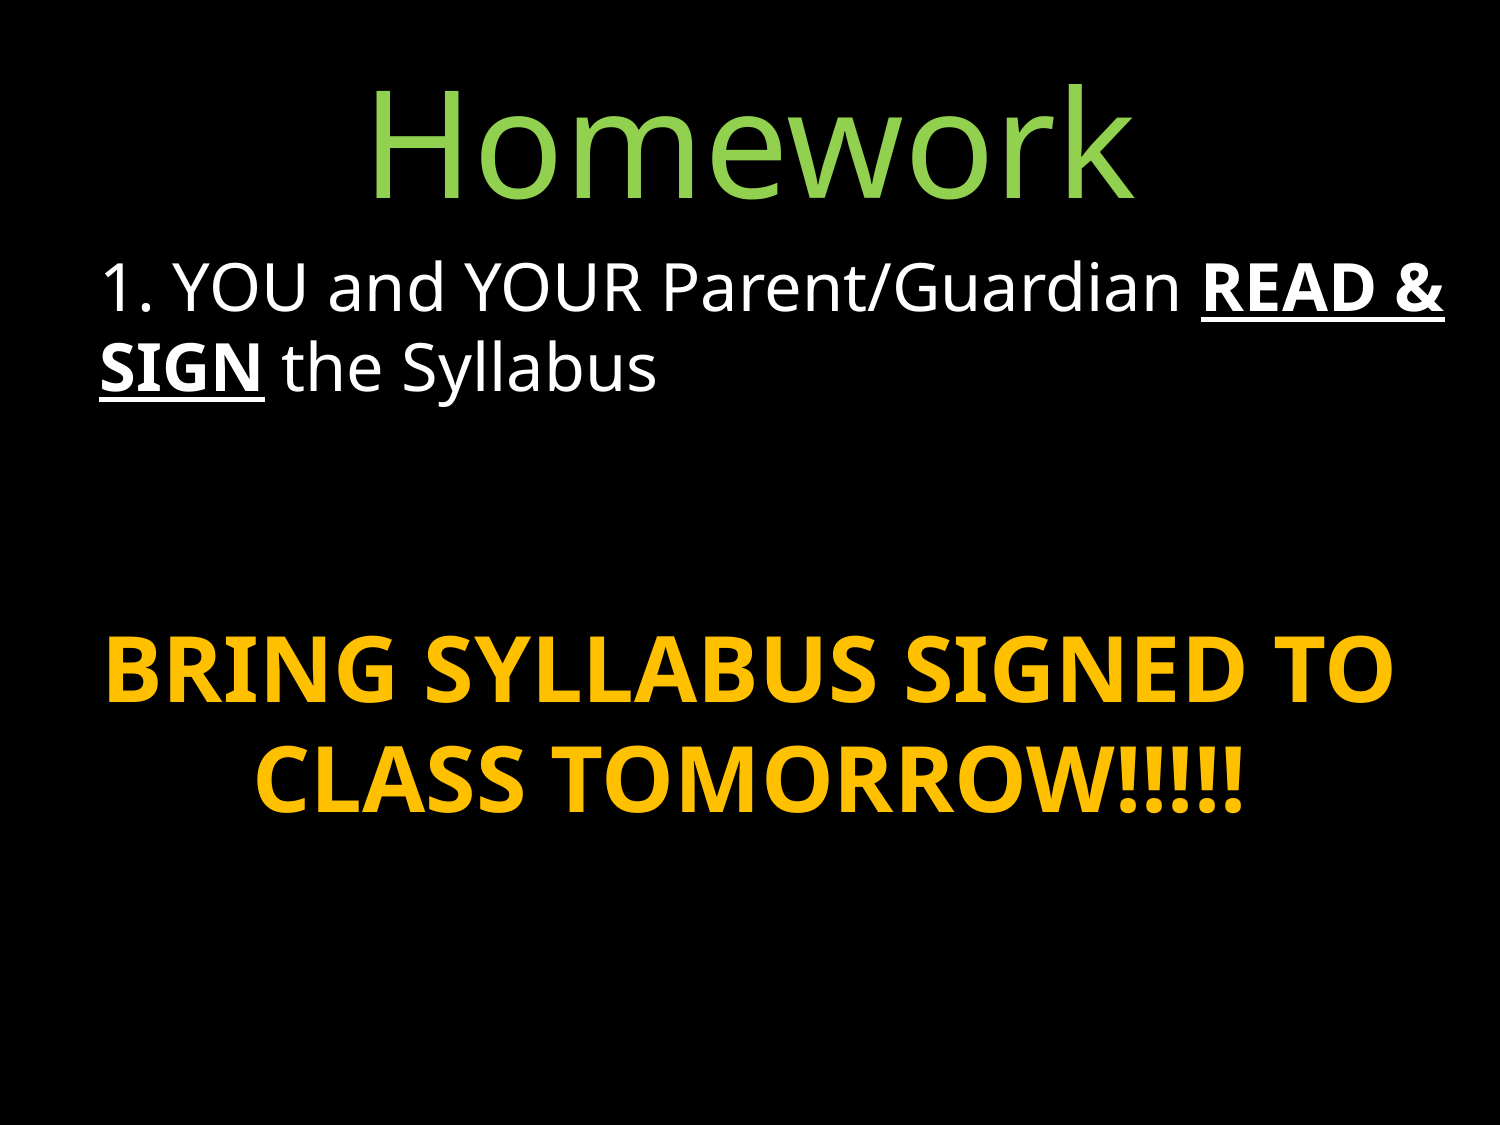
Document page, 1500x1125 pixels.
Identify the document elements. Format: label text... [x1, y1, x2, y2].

list 1. YOU and YOUR Parent/Guardian READ & SIGN the Syllabus BRING SYLLABUS SIGNED TO CLASS TOMORROW!!!!! [0, 237, 1500, 1125]
title Homework [75, 45, 1425, 233]
